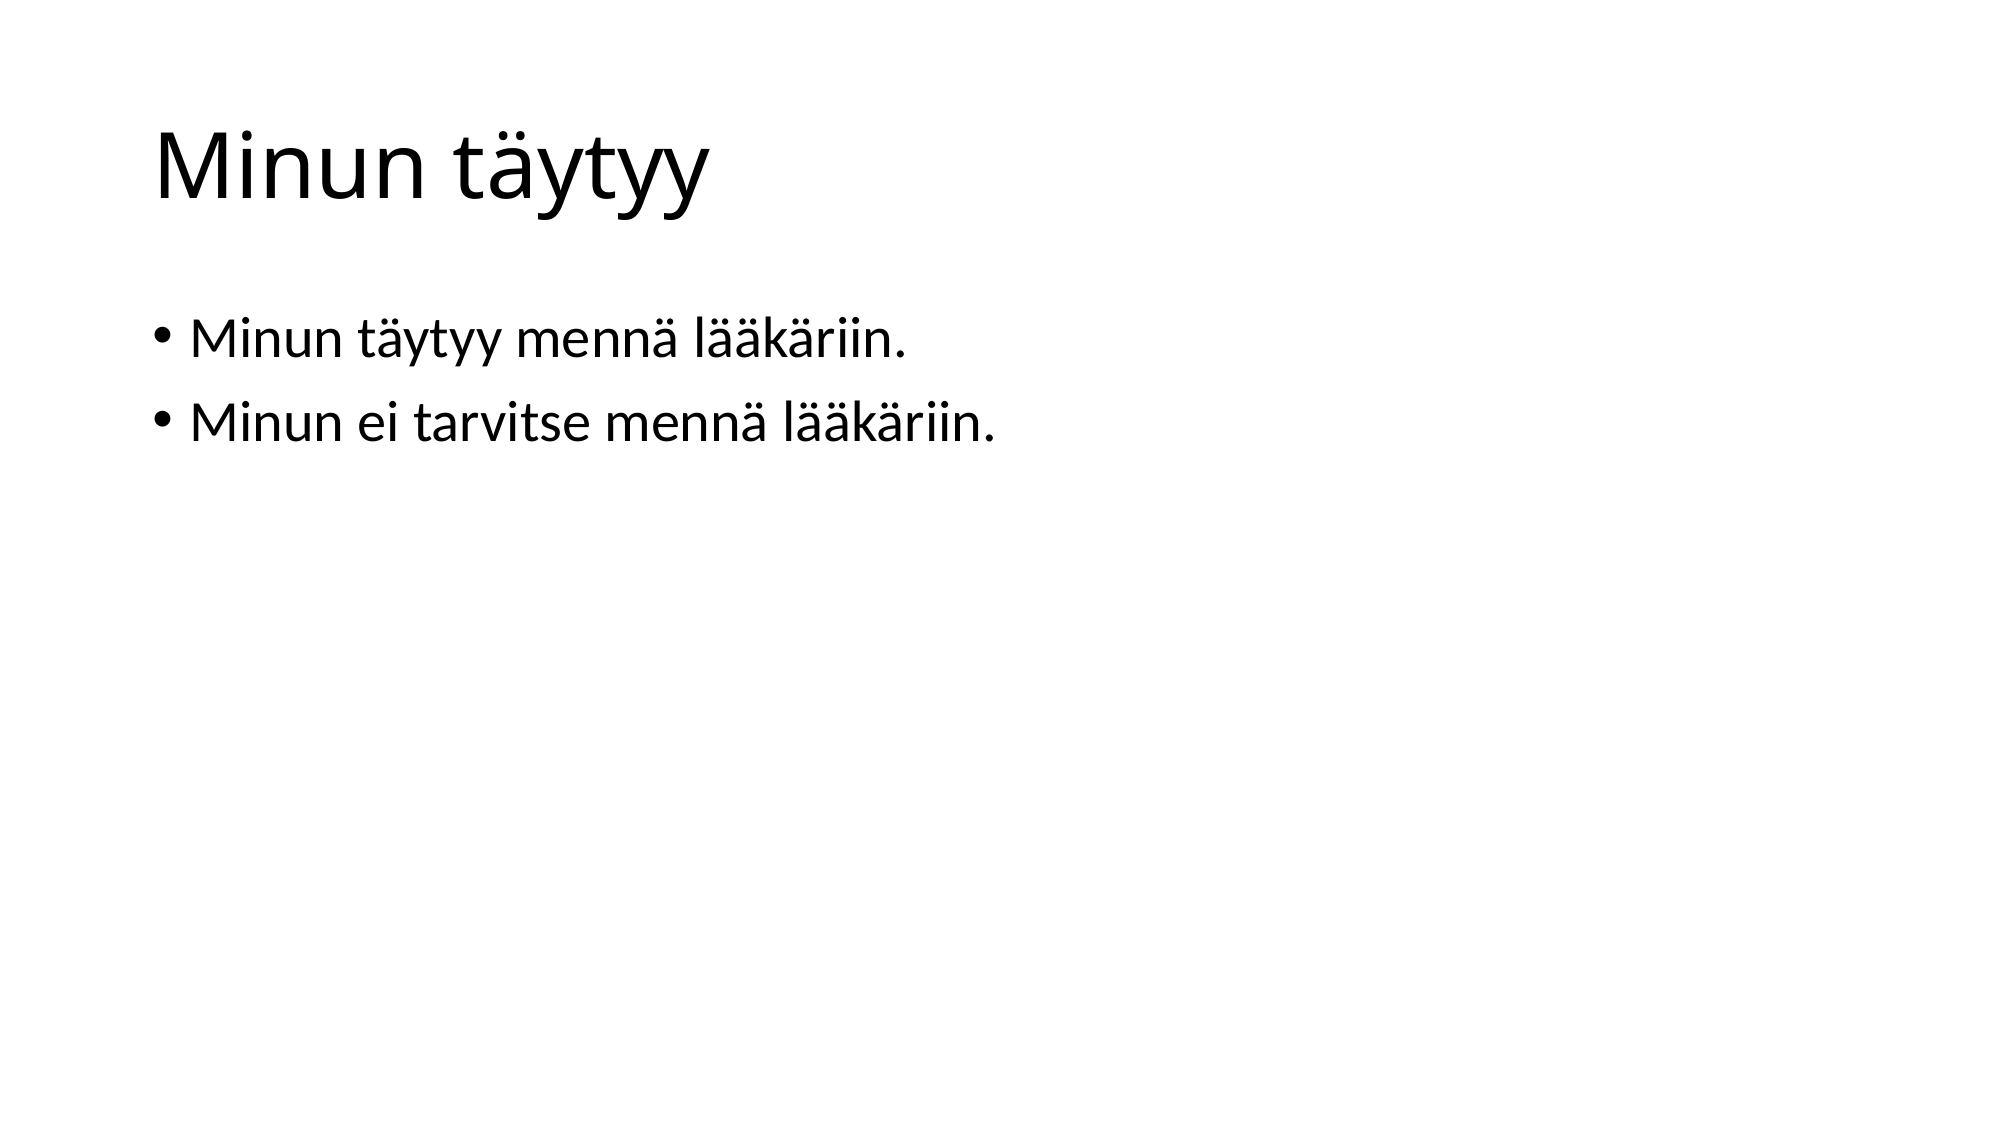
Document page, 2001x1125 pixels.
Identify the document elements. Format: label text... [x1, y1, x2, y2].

list Minun täytyy mennä lääkäriin. Minun ei tarvitse mennä lääkäriin. [137, 299, 1863, 1014]
title Minun täytyy [137, 59, 1863, 278]
